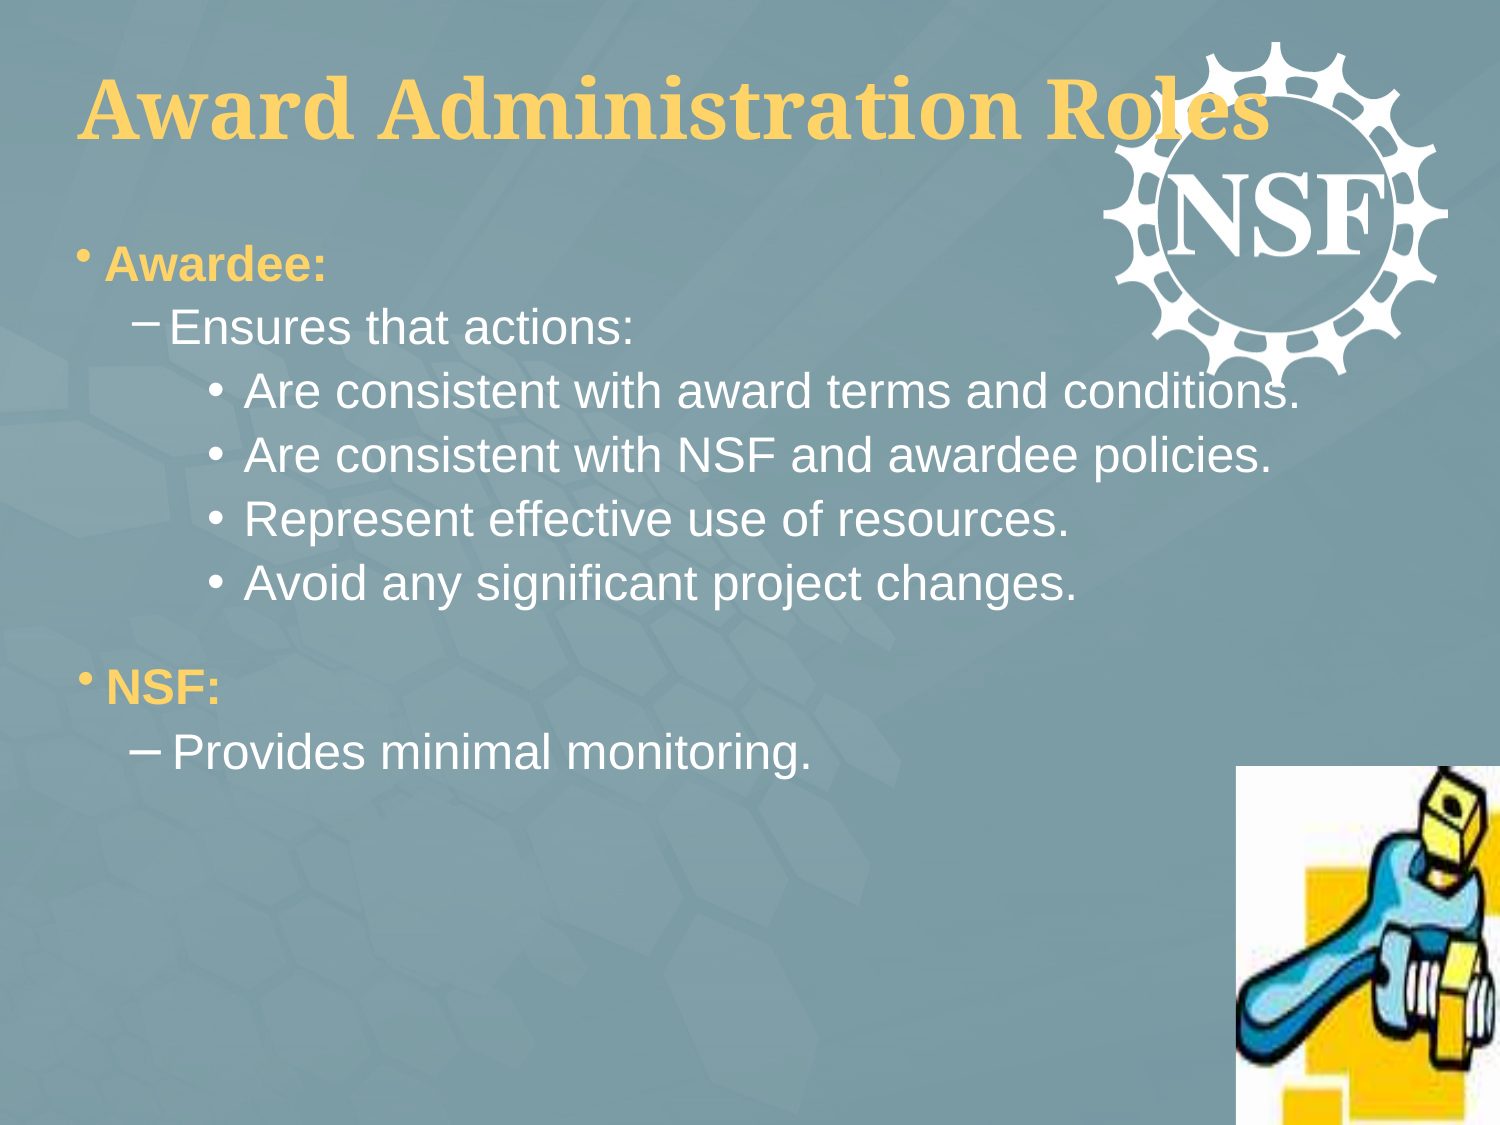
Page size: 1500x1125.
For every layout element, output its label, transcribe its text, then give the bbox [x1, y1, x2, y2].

text_box Award Administration Roles [62, 37, 1438, 175]
picture [1235, 765, 1500, 1125]
text_box Awardee: Ensures that actions: Are consistent with award terms and conditions. Are consistent with NSF and awardee policies. Represent effective use of resources. Avoid any significant project changes. [60, 220, 1448, 684]
text_box NSF: Provides minimal monitoring. [62, 643, 1450, 852]
